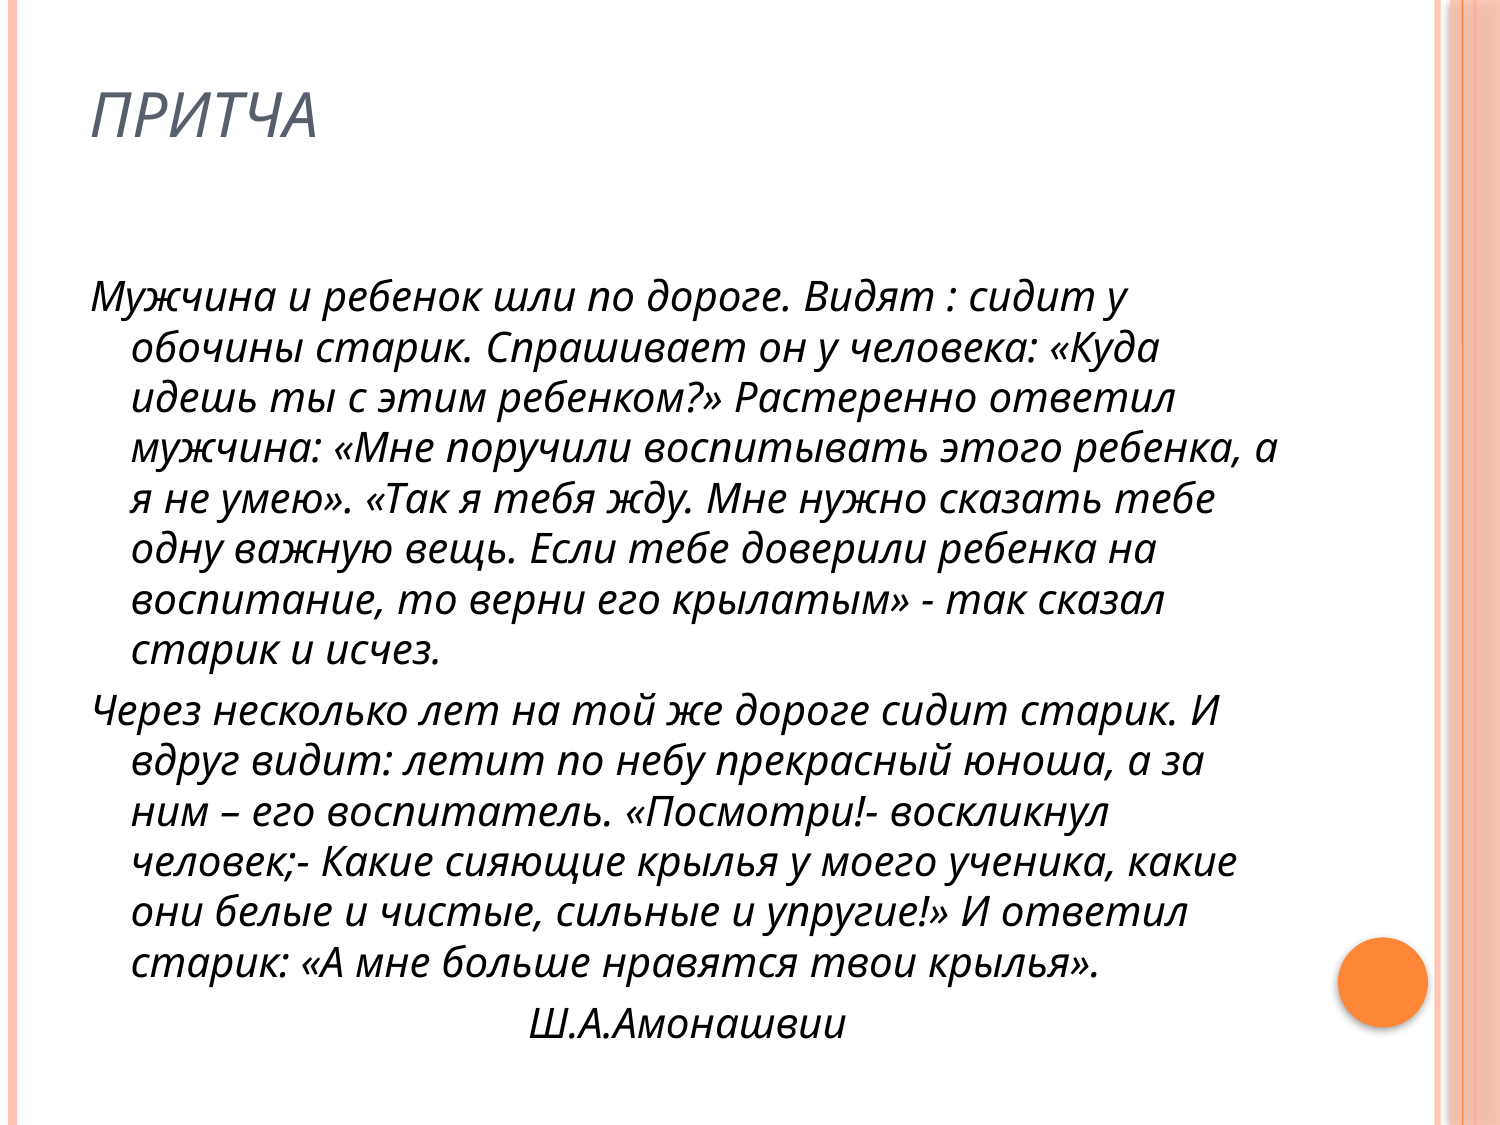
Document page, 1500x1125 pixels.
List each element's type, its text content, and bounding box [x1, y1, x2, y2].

title Притча [75, 45, 1300, 233]
list Мужчина и ребенок шли по дороге. Видят : сидит у обочины старик. Спрашивает он у человека: «Куда идешь ты с этим ребенком?» Растеренно ответил мужчина: «Мне поручили воспитывать этого ребенка, а я не умею». «Так я тебя жду. Мне нужно сказать тебе одну важную вещь. Если тебе доверили ребенка на воспитание, то верни его крылатым» - так сказал старик и исчез. Через несколько лет на той же дороге сидит старик. И вдруг видит: летит по небу прекрасный юноша, а за ним – его воспитатель. «Посмотри!- воскликнул человек;- Какие сияющие крылья у моего ученика, какие они белые и чистые, сильные и упругие!» И ответил старик: «А мне больше нравятся твои крылья». Ш.А.Амонашвии [75, 262, 1300, 1062]
